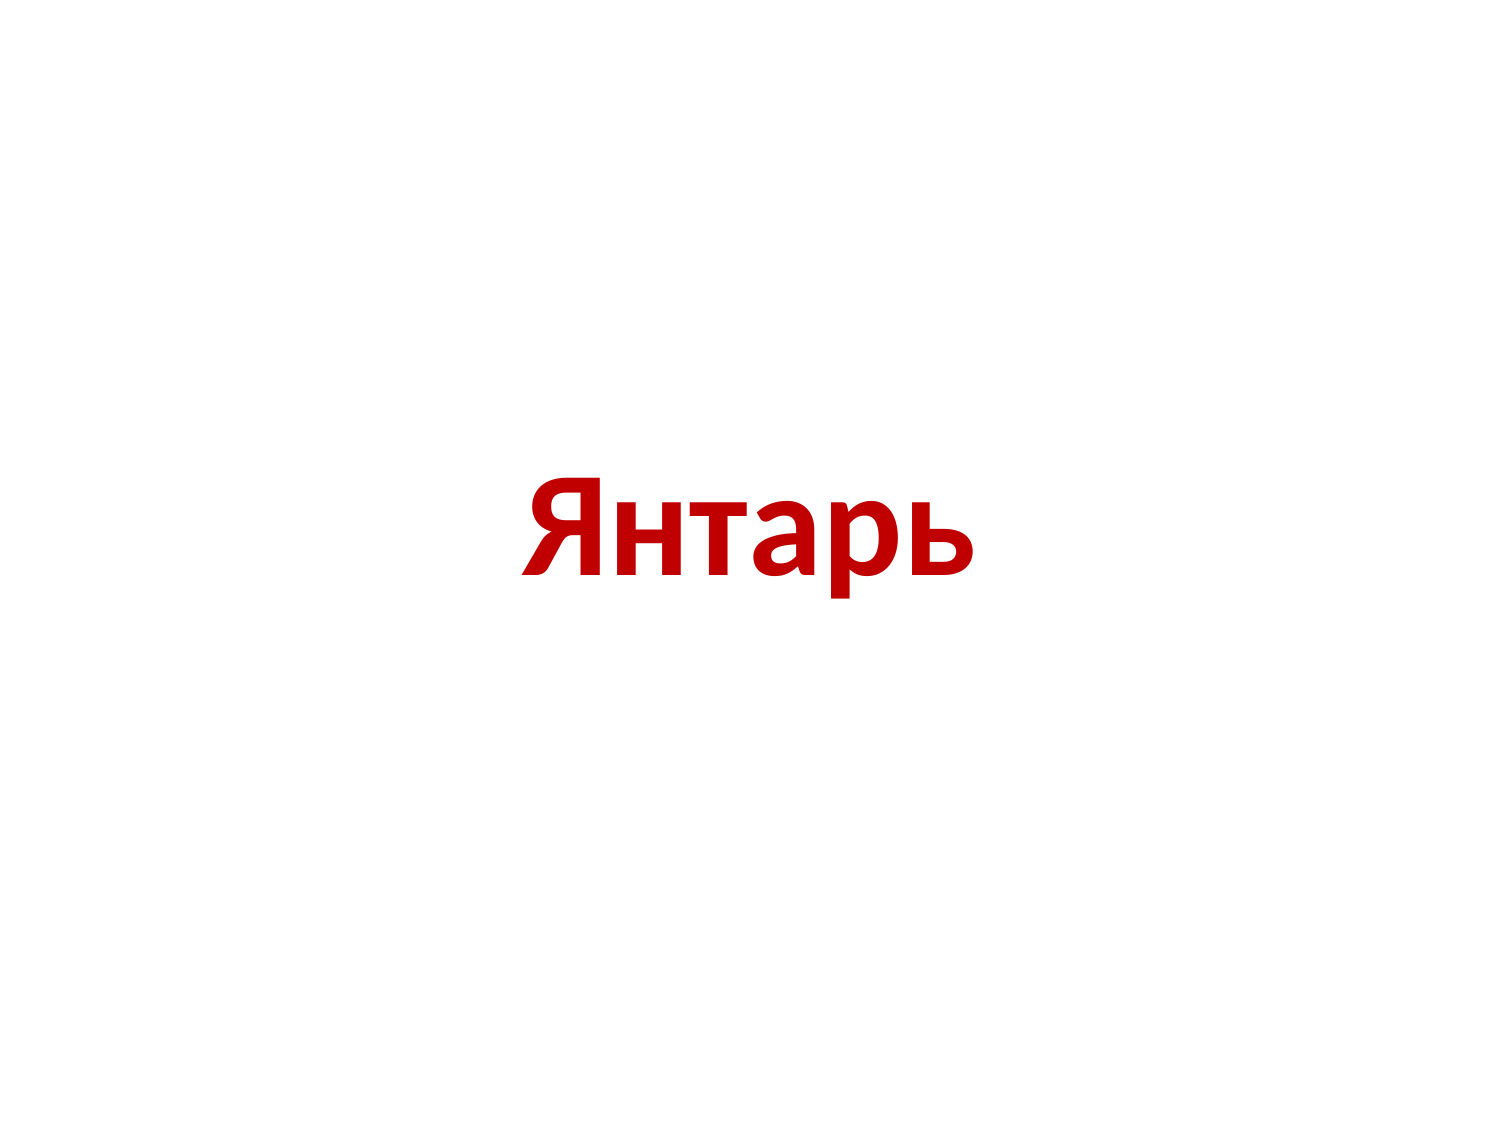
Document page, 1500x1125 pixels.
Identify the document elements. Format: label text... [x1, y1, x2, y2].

list Янтарь [75, 208, 1425, 1005]
